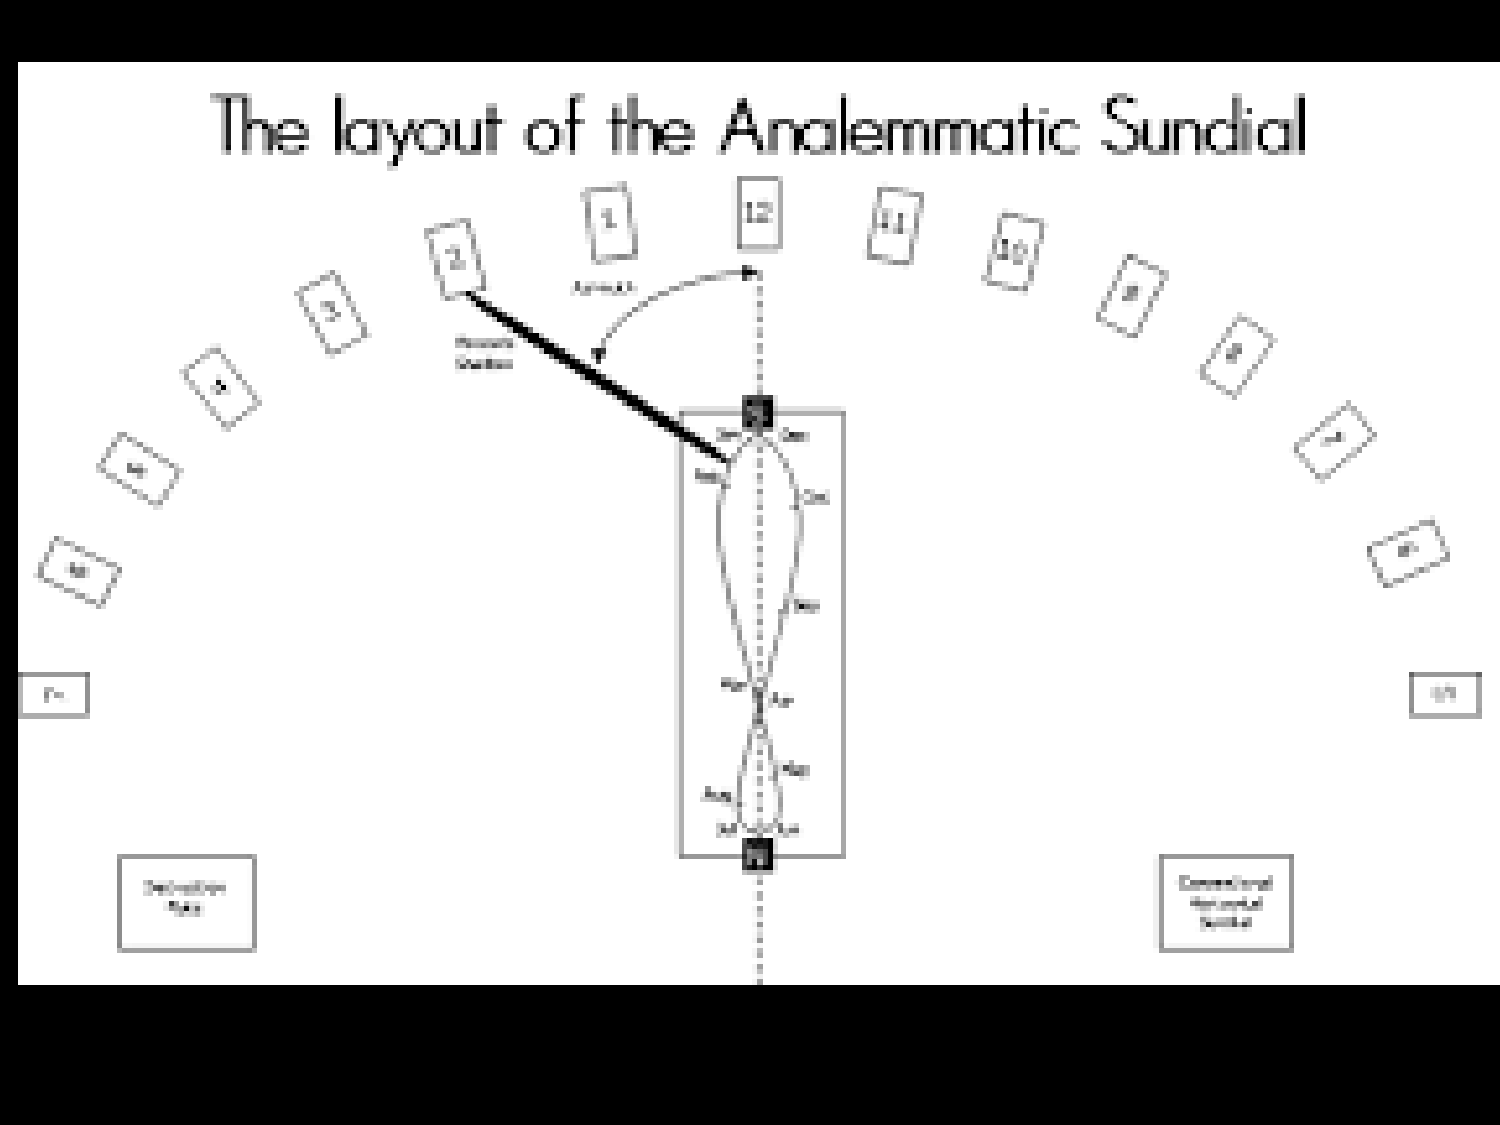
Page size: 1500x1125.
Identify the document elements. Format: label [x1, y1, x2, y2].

picture [17, 62, 1500, 985]
